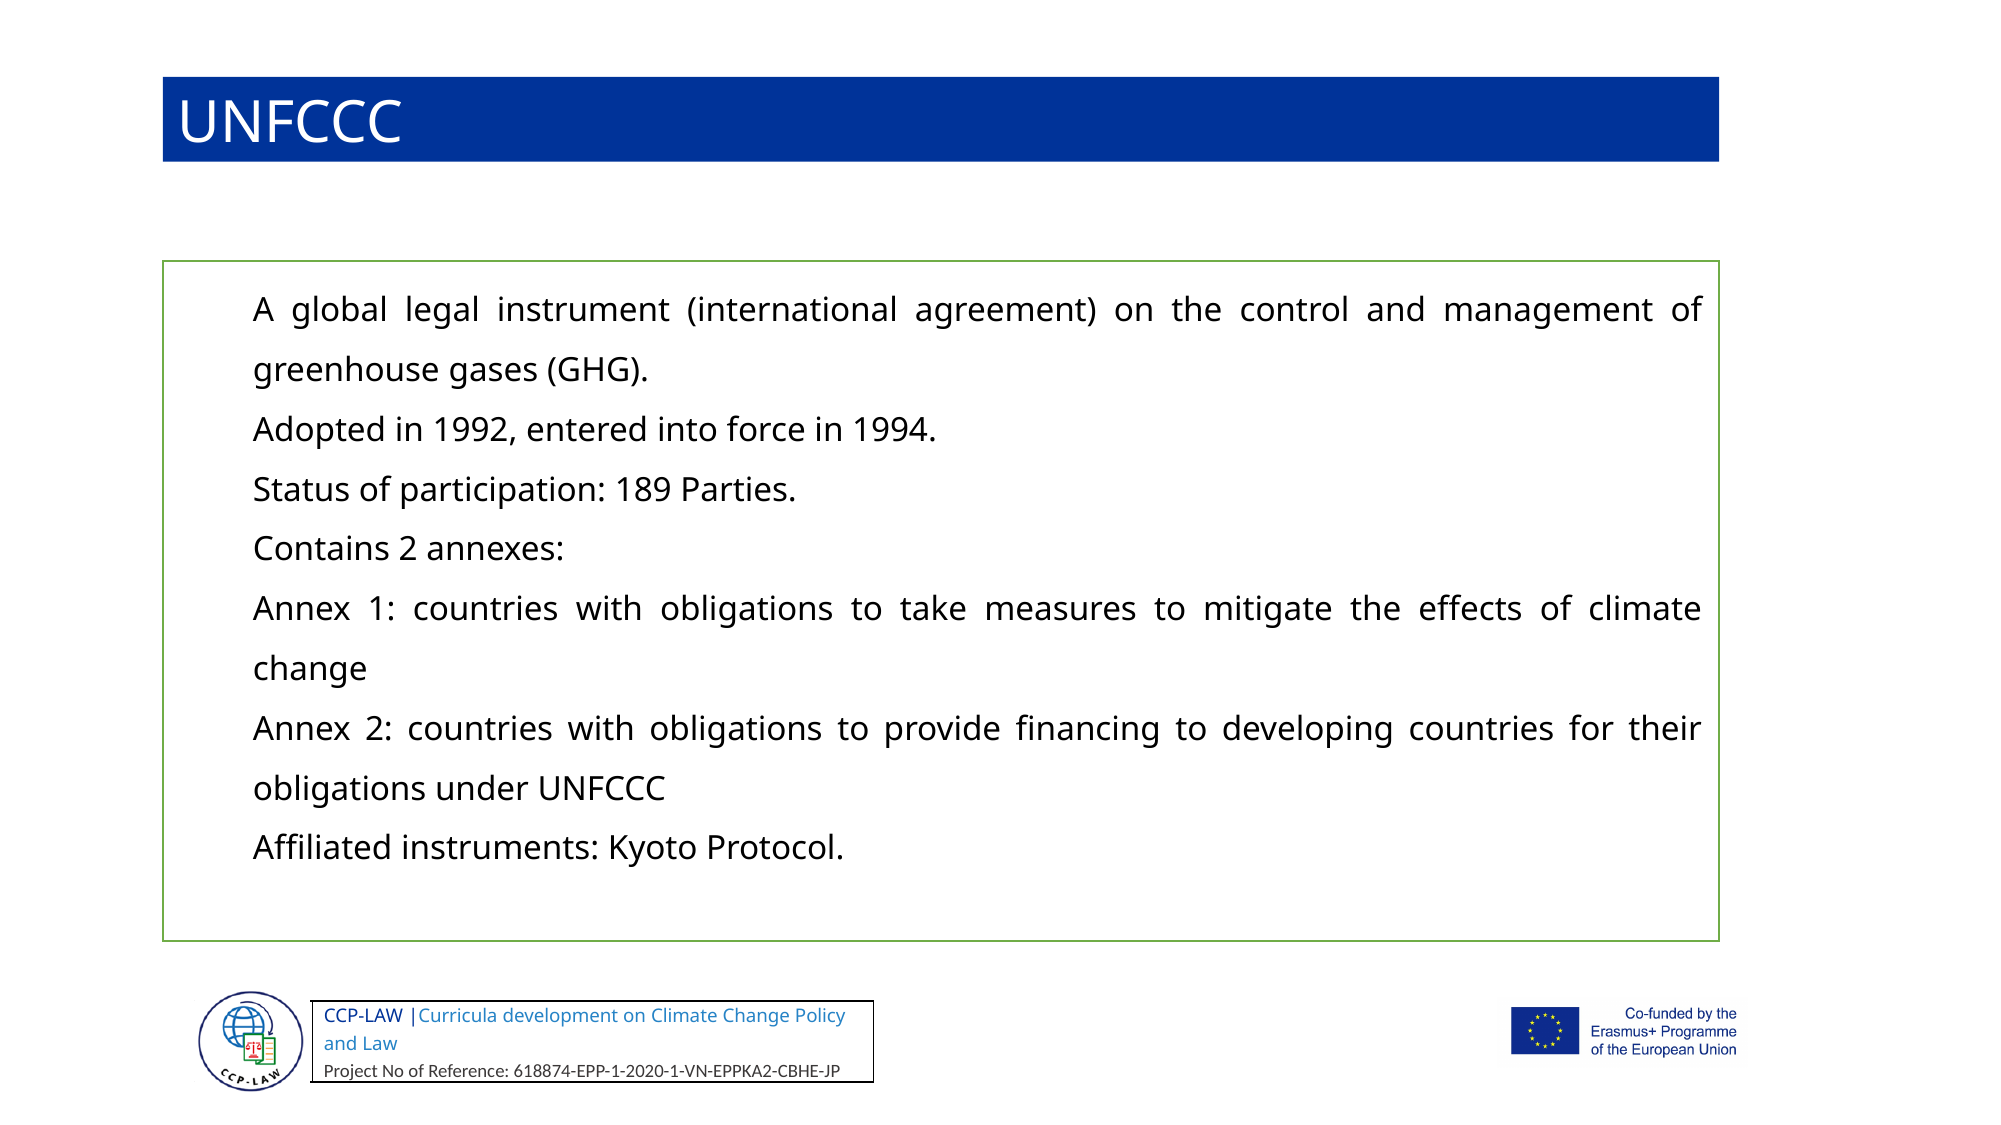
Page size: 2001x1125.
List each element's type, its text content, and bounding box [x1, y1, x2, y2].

text_box A global legal instrument (international agreement) on the control and management of greenhouse gases (GHG). Adopted in 1992, entered into force in 1994. Status of participation: 189 Parties. Contains 2 annexes: Annex 1: countries with obligations to take measures to mitigate the effects of climate change Annex 2: countries with obligations to provide financing to developing countries for their obligations under UNFCCC Affiliated instruments: Kyoto Protocol. [162, 261, 1720, 942]
text_box UNFCCC [162, 76, 1720, 162]
picture [1497, 997, 1748, 1068]
picture [195, 984, 310, 1095]
